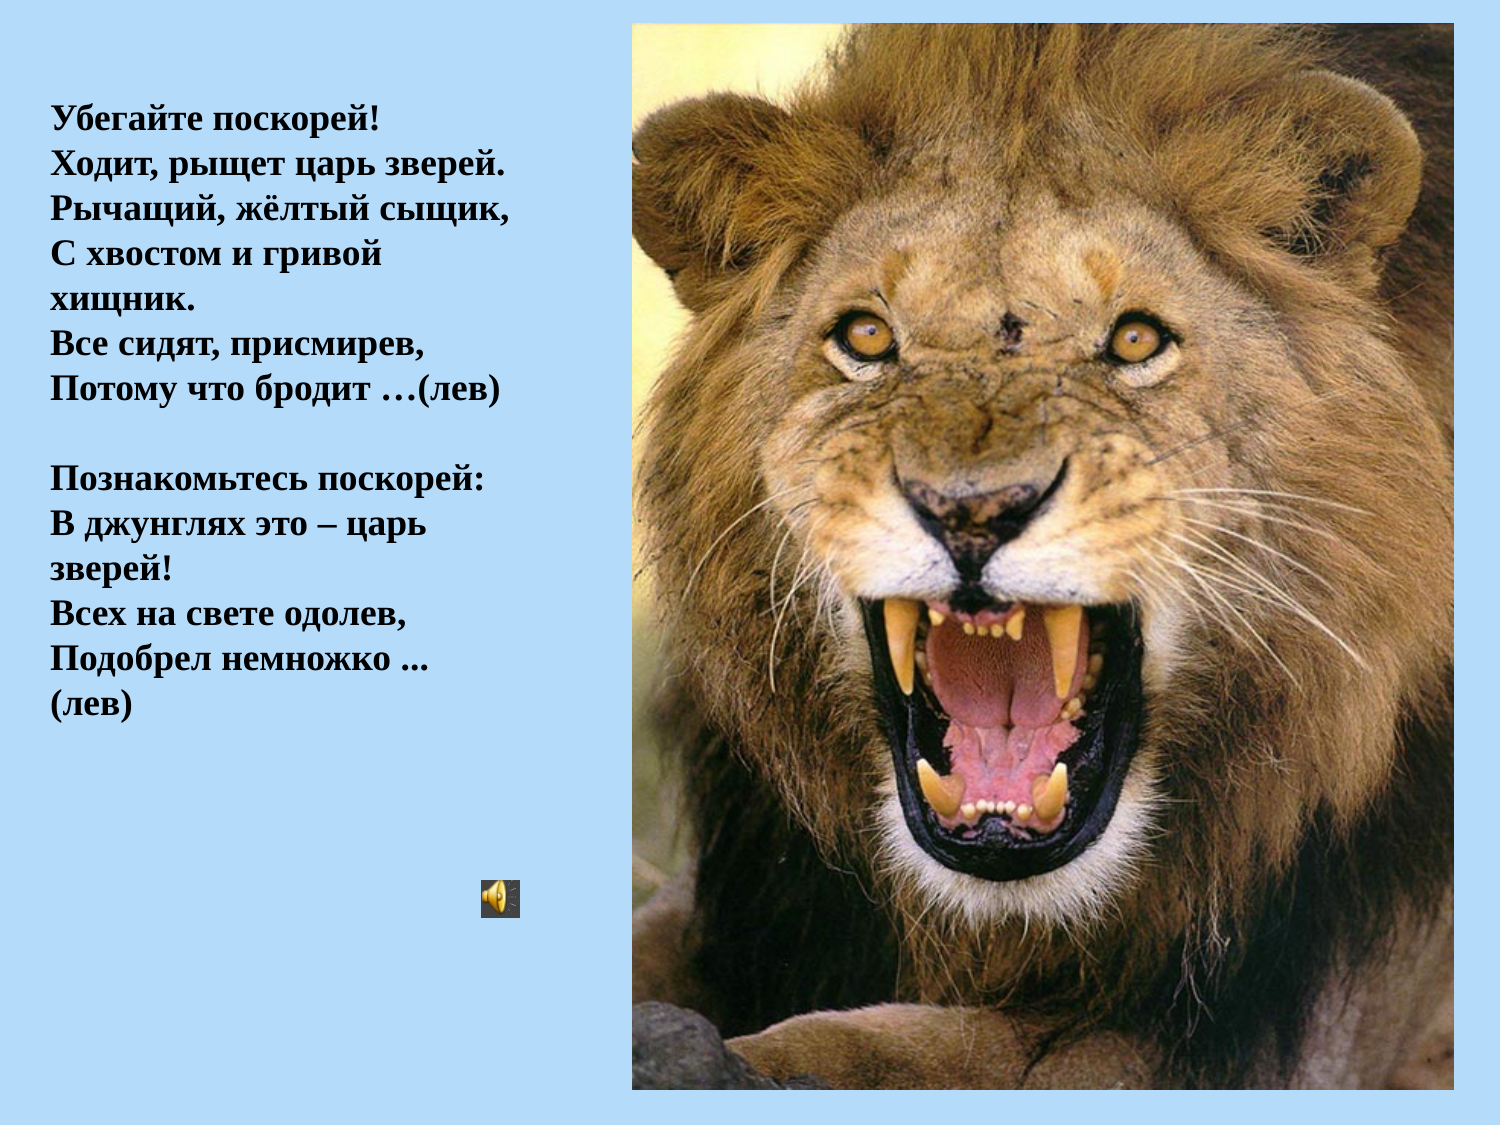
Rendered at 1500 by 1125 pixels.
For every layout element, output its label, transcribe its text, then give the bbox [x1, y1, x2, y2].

picture [632, 23, 1454, 1091]
text_box Убегайте поскорей! Ходит, рыщет царь зверей. Рычащий, жёлтый сыщик, С хвостом и гривой хищник. Все сидят, присмирев, Потому что бродит …(лев) Познакомьтесь поскорей: В джунглях это – царь зверей! Всех на свете одолев, Подобрел немножко ...(лев) [35, 85, 528, 731]
picture [480, 878, 521, 920]
